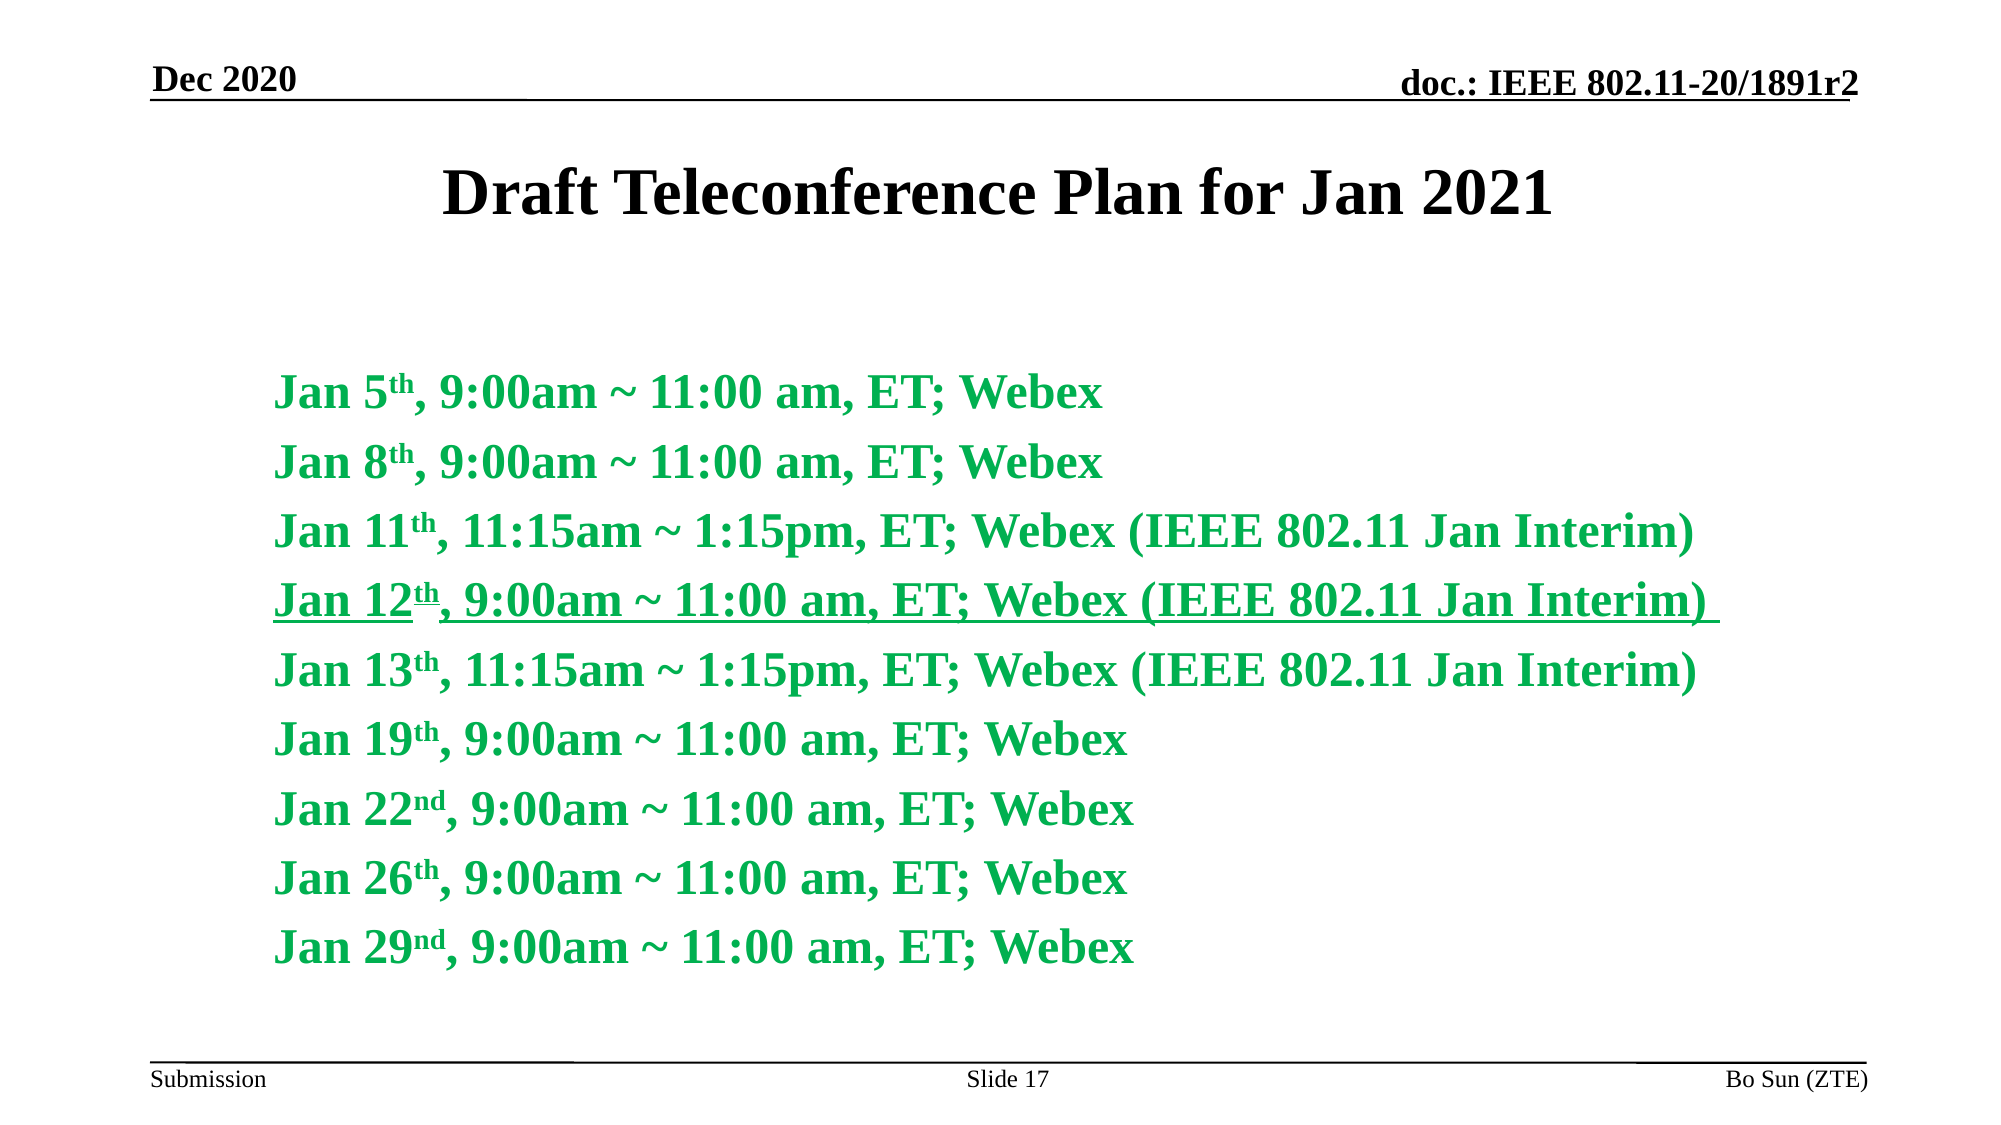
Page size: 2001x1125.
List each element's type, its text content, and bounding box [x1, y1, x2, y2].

footer Bo Sun (ZTE) [1171, 1061, 1869, 1093]
text_box Jan 5th, 9:00am ~ 11:00 am, ET; Webex Jan 8th, 9:00am ~ 11:00 am, ET; Webex Jan 11th, 11:15am ~ 1:15pm, ET; Webex (IEEE 802.11 Jan Interim) Jan 12th, 9:00am ~ 11:00 am, ET; Webex (IEEE 802.11 Jan Interim) Jan 13th, 11:15am ~ 1:15pm, ET; Webex (IEEE 802.11 Jan Interim) Jan 19th, 9:00am ~ 11:00 am, ET; Webex Jan 22nd, 9:00am ~ 11:00 am, ET; Webex Jan 26th, 9:00am ~ 11:00 am, ET; Webex Jan 29nd, 9:00am ~ 11:00 am, ET; Webex [258, 351, 1758, 986]
slide_number Slide 17 [949, 1061, 1067, 1123]
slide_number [152, 54, 563, 100]
title Draft Teleconference Plan for Jan 2021 [149, 99, 1850, 276]
